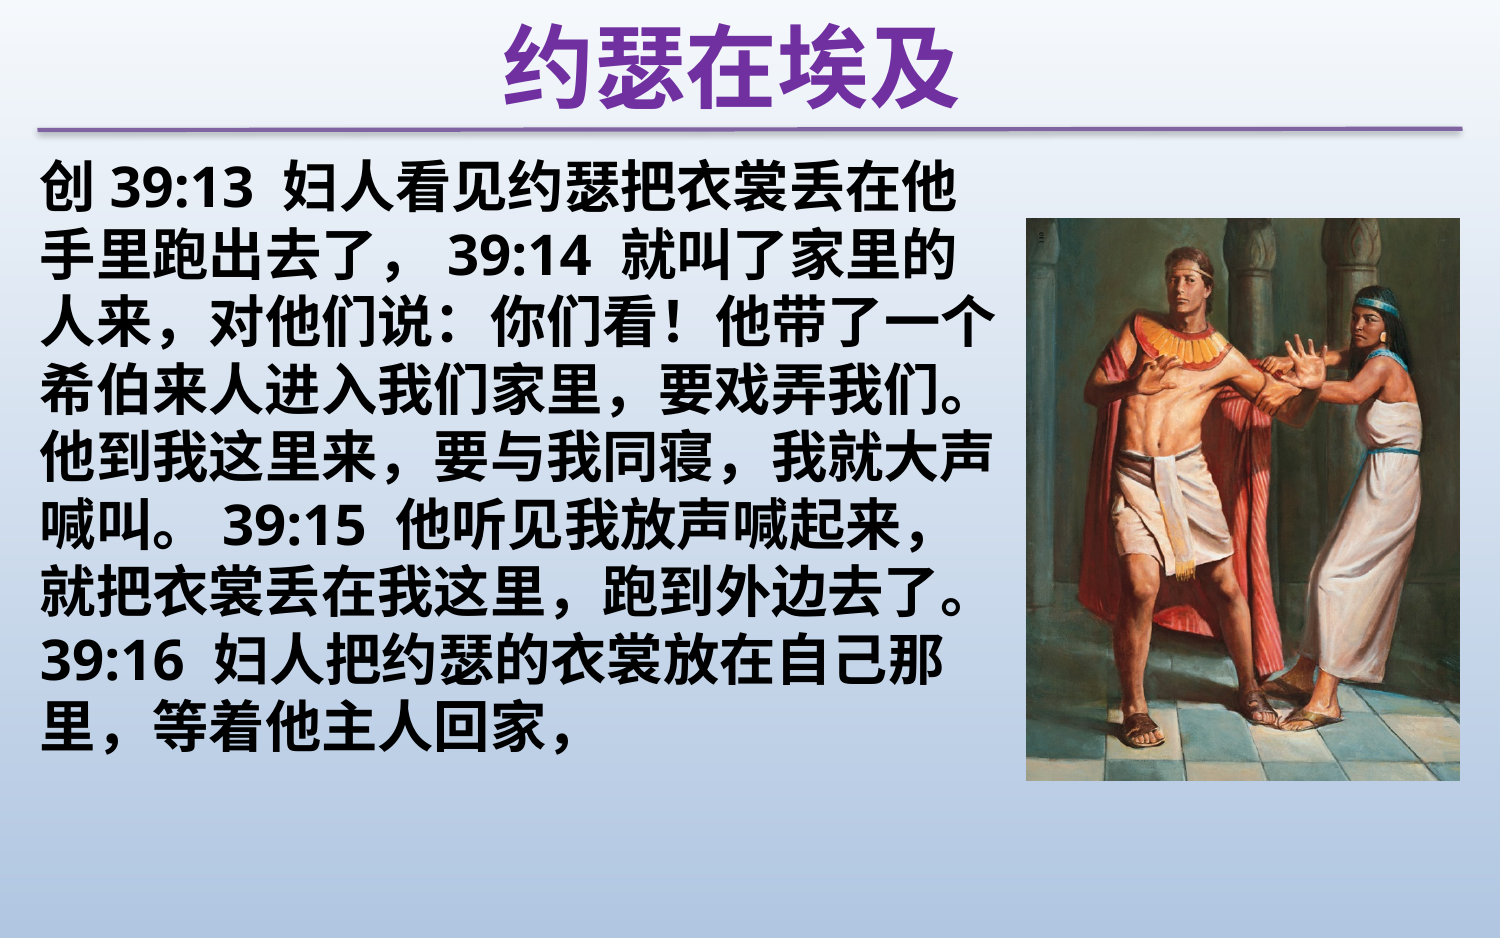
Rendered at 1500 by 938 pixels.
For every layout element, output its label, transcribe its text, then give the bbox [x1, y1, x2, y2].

text_box 创39:13 妇人看见约瑟把衣裳丢在他手里跑出去了，39:14 就叫了家里的人来，对他们说：你们看！他带了一个希伯来人进入我们家里，要戏弄我们。他到我这里来，要与我同寝，我就大声喊叫。39:15 他听见我放声喊起来，就把衣裳丢在我这里，跑到外边去了。39:16 妇人把约瑟的衣裳放在自己那里，等着他主人回家， [24, 143, 1013, 763]
picture [1026, 218, 1460, 781]
text_box 约瑟在埃及 [487, 2, 1075, 125]
